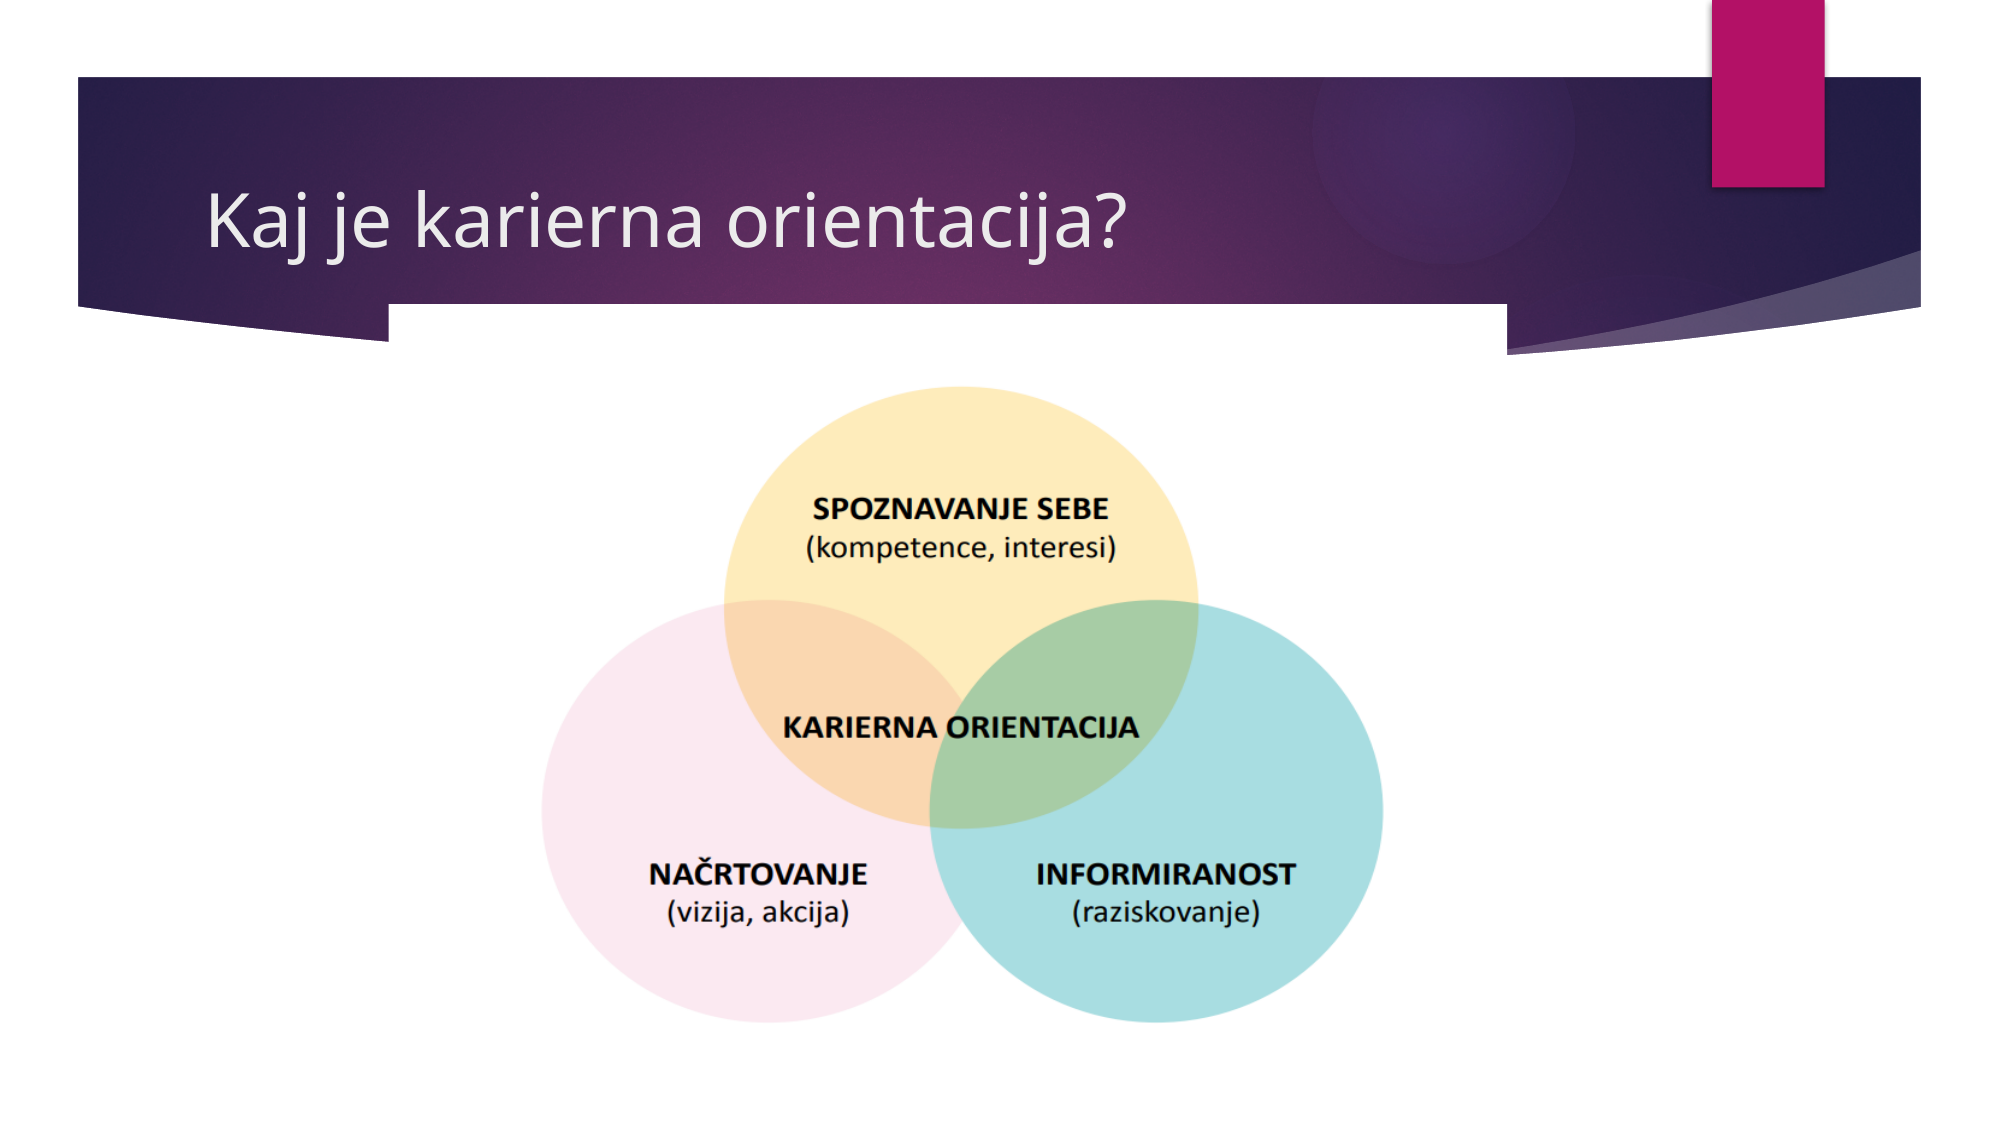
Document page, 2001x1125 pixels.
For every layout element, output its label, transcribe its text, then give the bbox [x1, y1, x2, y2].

picture [388, 304, 1508, 1071]
title Kaj je karierna orientacija? [189, 159, 1627, 276]
